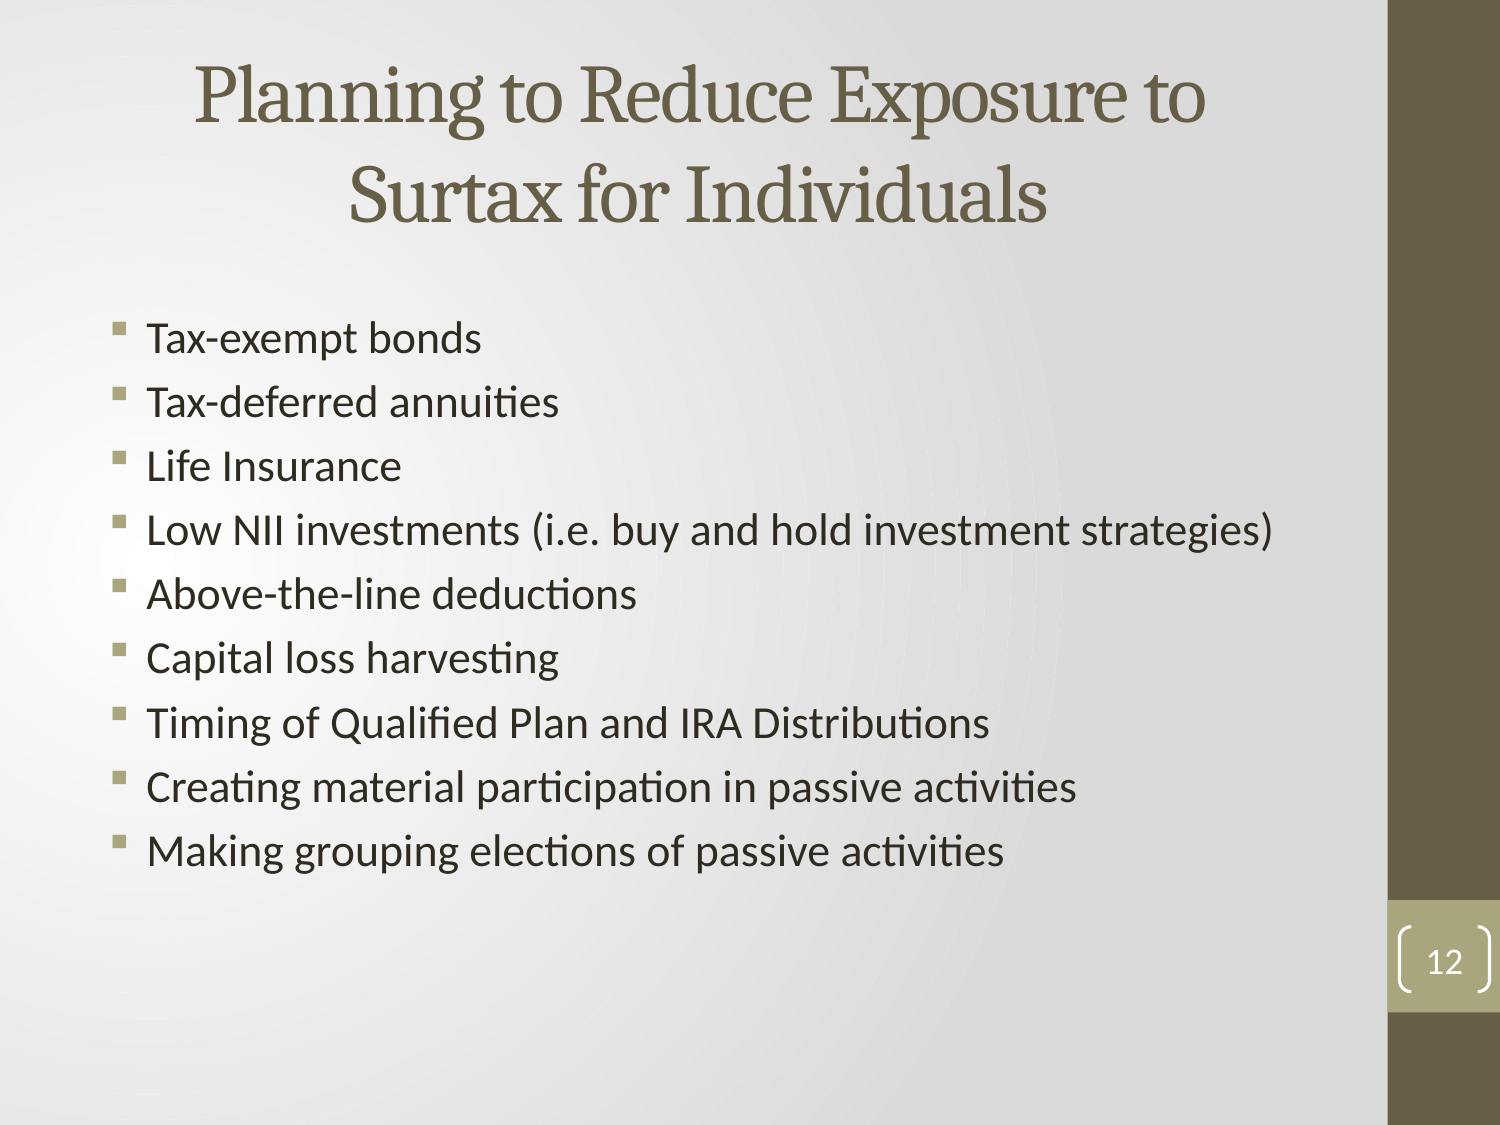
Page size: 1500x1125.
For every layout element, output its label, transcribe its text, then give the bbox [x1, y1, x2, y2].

title Planning to Reduce Exposure to Surtax for Individuals [75, 45, 1325, 233]
slide_number 12 [1397, 925, 1492, 994]
list Tax-exempt bonds Tax-deferred annuities Life Insurance Low NII investments (i.e. buy and hold investment strategies) Above-the-line deductions Capital loss harvesting Timing of Qualified Plan and IRA Distributions Creating material participation in passive activities Making grouping elections of passive activities [75, 299, 1325, 1025]
